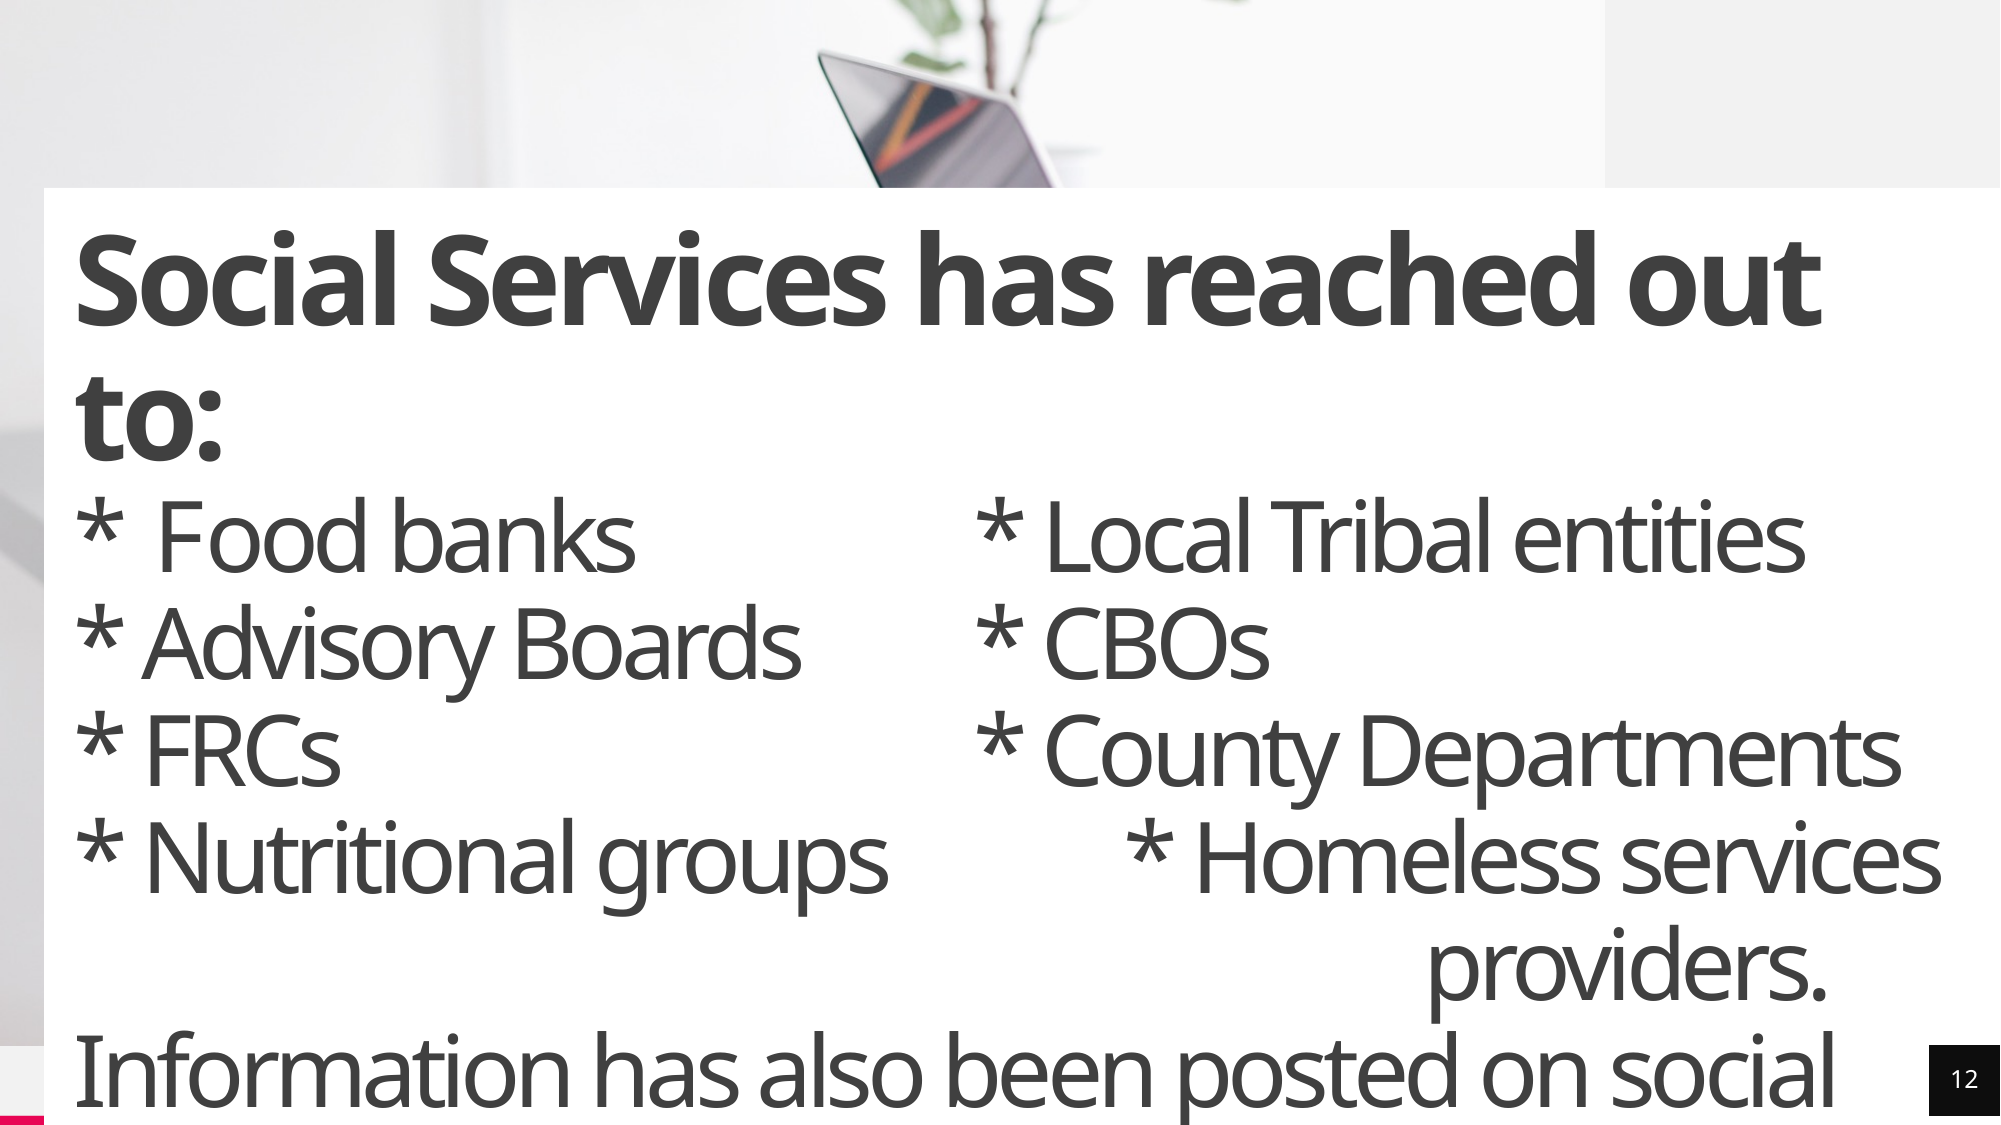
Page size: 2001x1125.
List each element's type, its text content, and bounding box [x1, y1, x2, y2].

picture [0, 0, 1605, 1046]
title Social Services has reached out to: * Food banks * Local Tribal entities * Advisory Boards * CBOs * FRCs * County Departments * Nutritional groups * Homeless services providers. Information has also been posted on social media sites and the County webpage. [44, 187, 2000, 1125]
slide_number 12 [1929, 1045, 2000, 1116]
